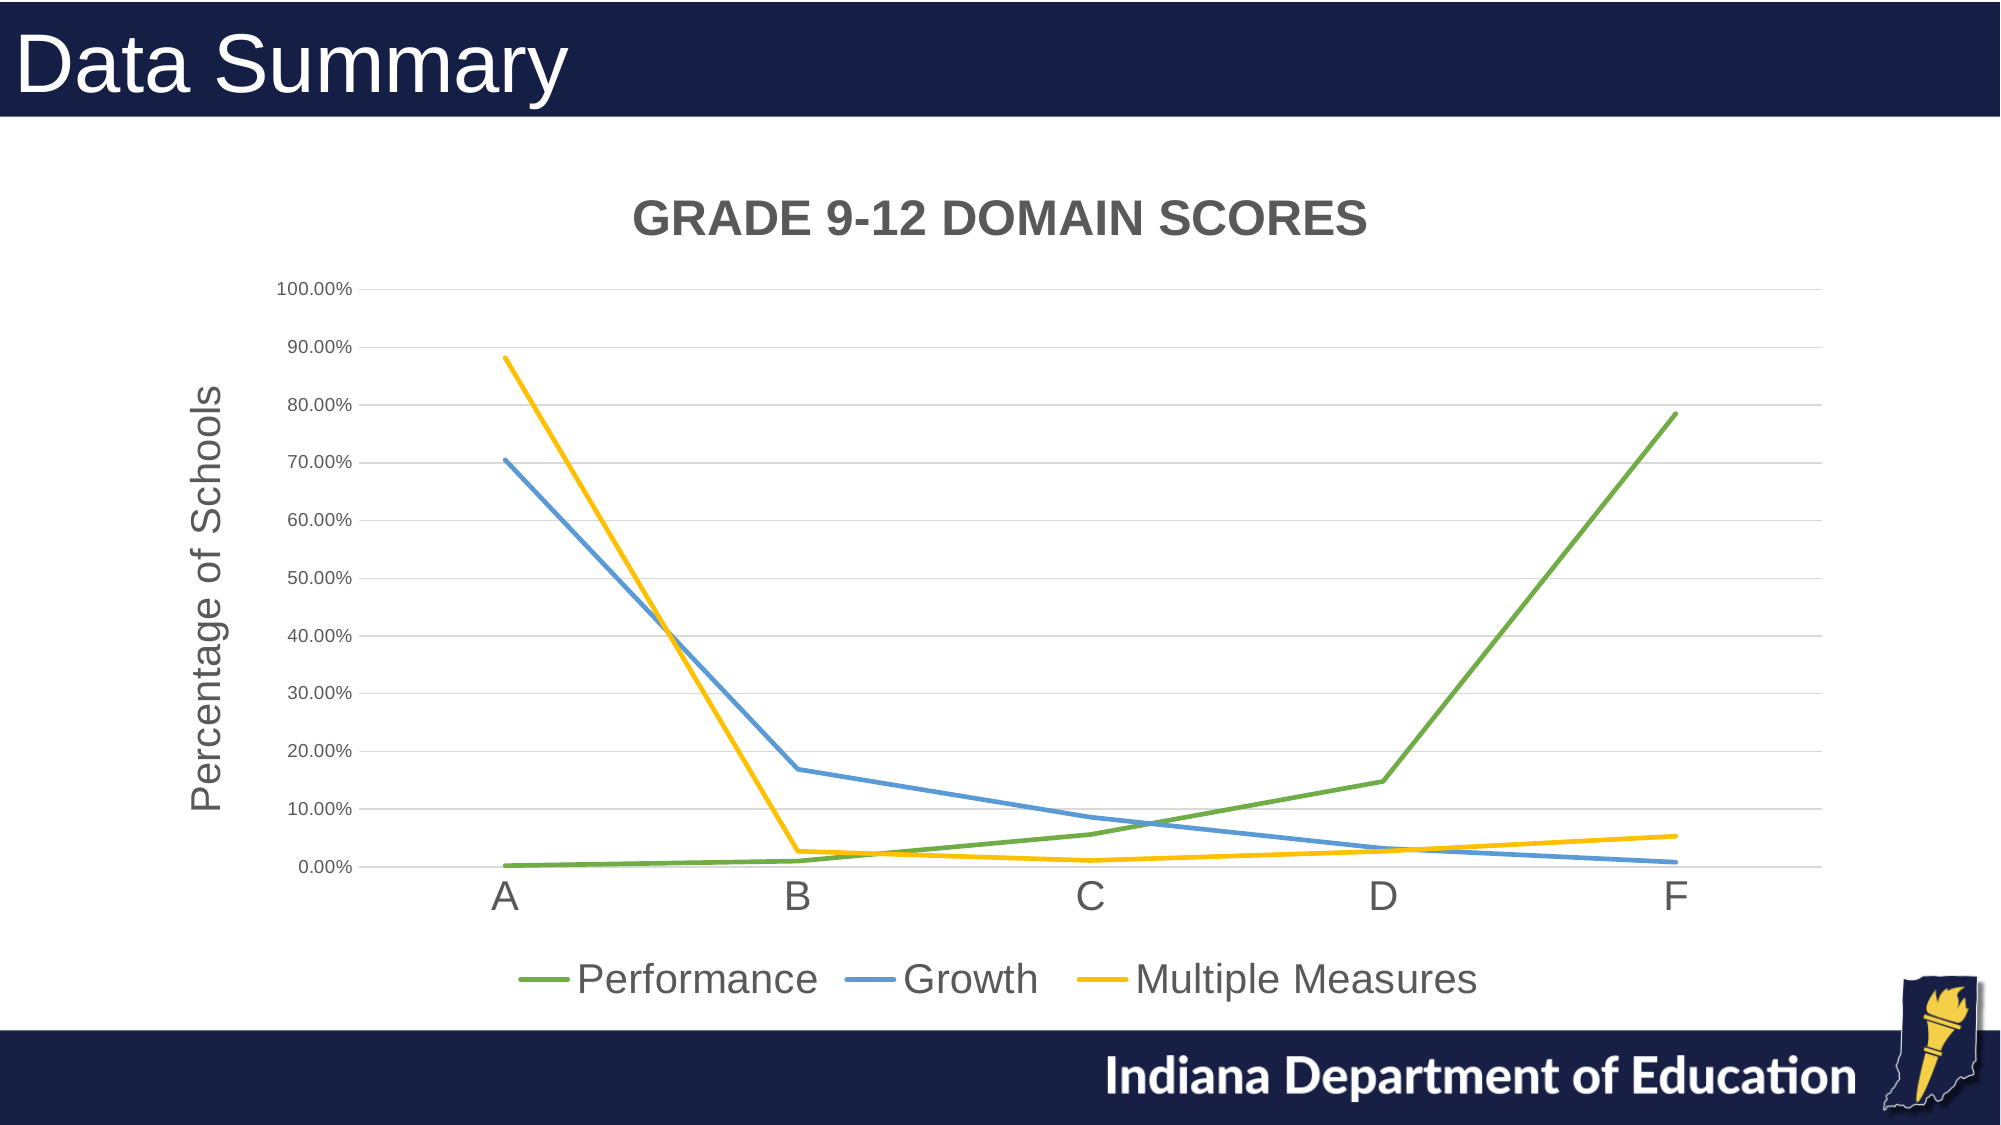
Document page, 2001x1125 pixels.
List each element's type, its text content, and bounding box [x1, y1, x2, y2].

text_box Data Summary [0, 2, 2000, 117]
chart [143, 149, 1857, 1012]
picture [0, 0, 2001, 1125]
